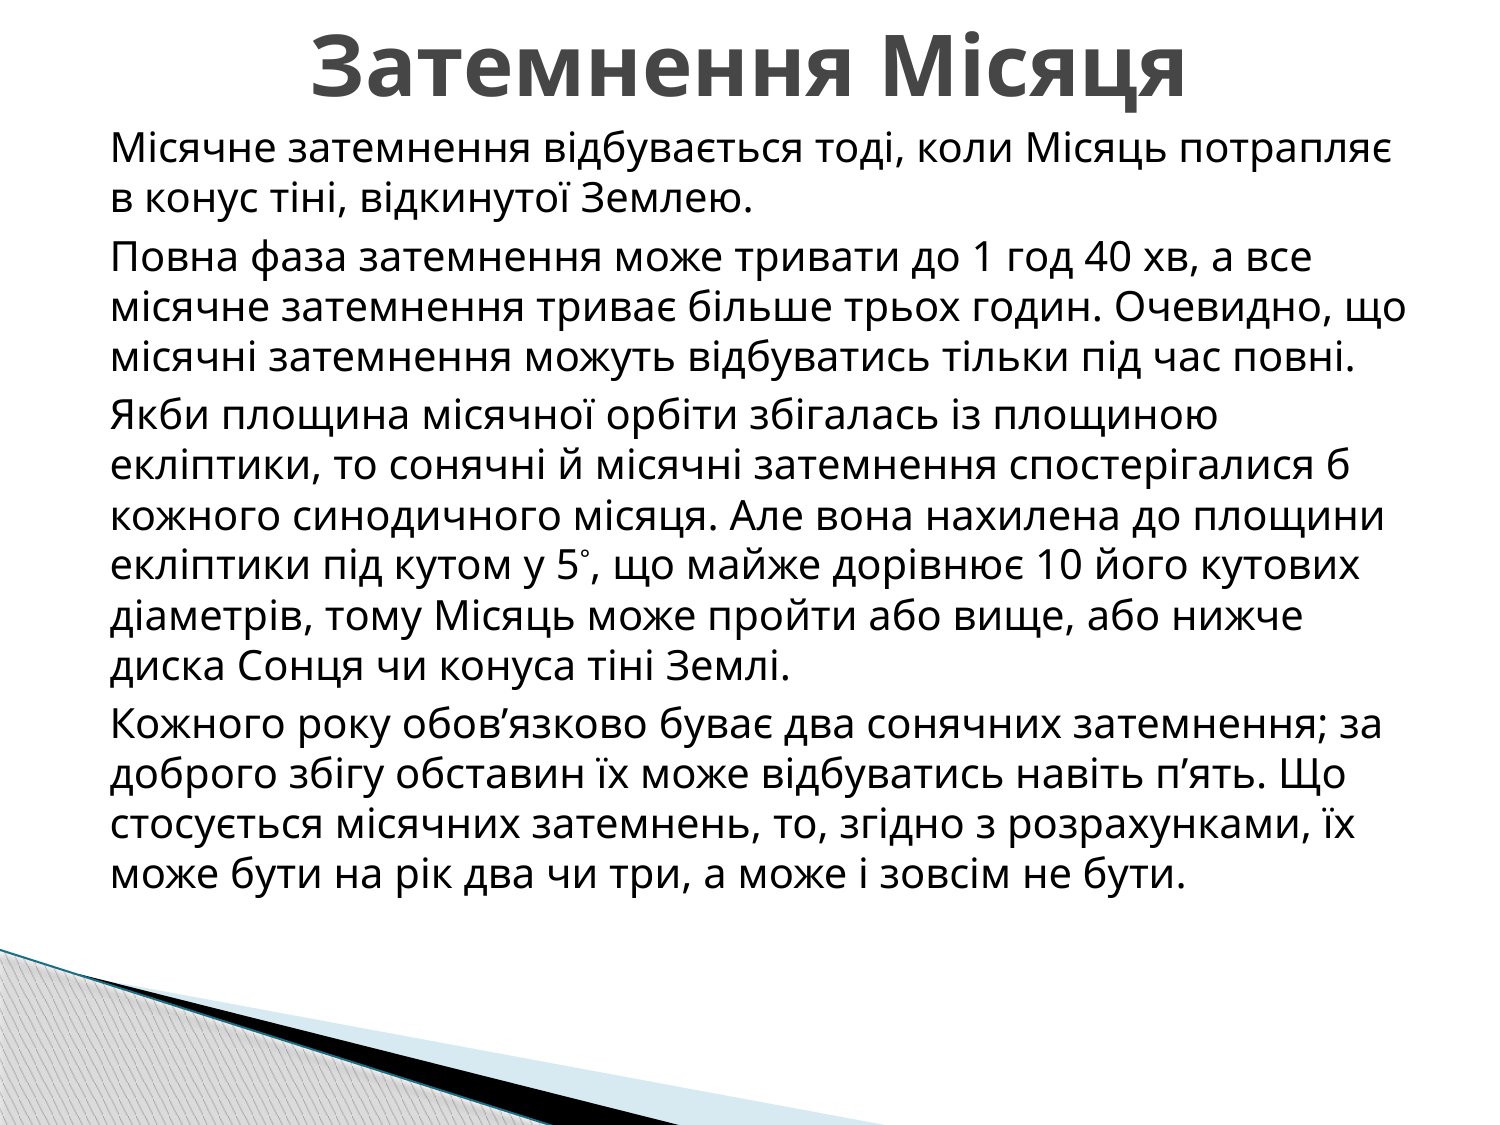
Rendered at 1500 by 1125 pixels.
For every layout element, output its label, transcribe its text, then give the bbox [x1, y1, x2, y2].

list Місячне затемнення відбувається тоді, коли Місяць потрапляє в конус тіні, відкинутої Землею. Повна фаза затемнення може тривати до 1 год 40 хв, а все місячне затемнення триває більше трьох годин. Очевидно, що місячні затемнення можуть відбуватись тільки під час повні. Якби площина місячної орбіти збігалась із площиною екліптики, то сонячні й місячні затемнення спостерігалися б кожного синодичного місяця. Але вона нахилена до площини екліптики під кутом у 5°, що майже дорівнює 10 його кутових діаметрів, тому Місяць може пройти або вище, або нижче диска Сонця чи конуса тіні Землі. Кожного року обов’язково буває два сонячних затемнення; за доброго збігу обставин їх може відбуватись навіть п’ять. Що стосується місячних затемнень, то, згідно з розрахунками, їх може бути на рік два чи три, а може і зовсім не бути. [76, 113, 1427, 1010]
title Затемнення Місяця [75, 0, 1425, 126]
